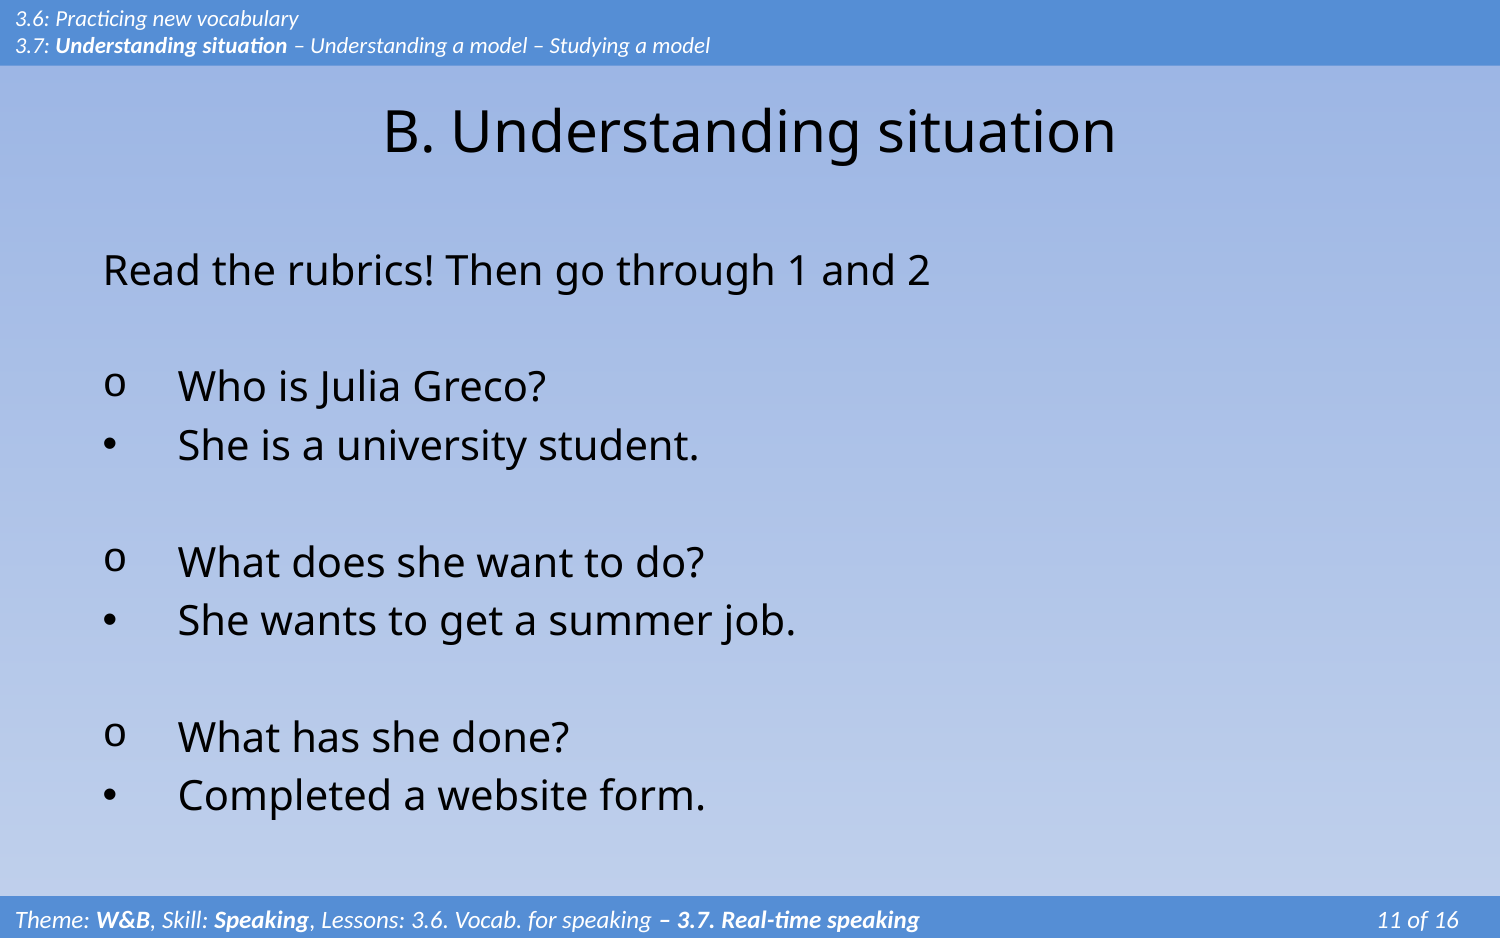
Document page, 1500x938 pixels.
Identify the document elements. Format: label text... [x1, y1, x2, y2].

text_box 3.6: Practicing new vocabulary 3.7: Understanding situation – Understanding a model – Studying a model [0, 0, 1500, 66]
subtitle Read the rubrics! Then go through 1 and 2 Who is Julia Greco? She is a university student. What does she want to do? She wants to get a summer job. What has she done? Completed a website form. [87, 193, 1400, 869]
title B. Understanding situation [112, 66, 1388, 193]
text_box Theme: W&B, Skill: Speaking, Lessons: 3.6. Vocab. for speaking – 3.7. Real-time speaking 11 of 16 [0, 896, 1500, 938]
